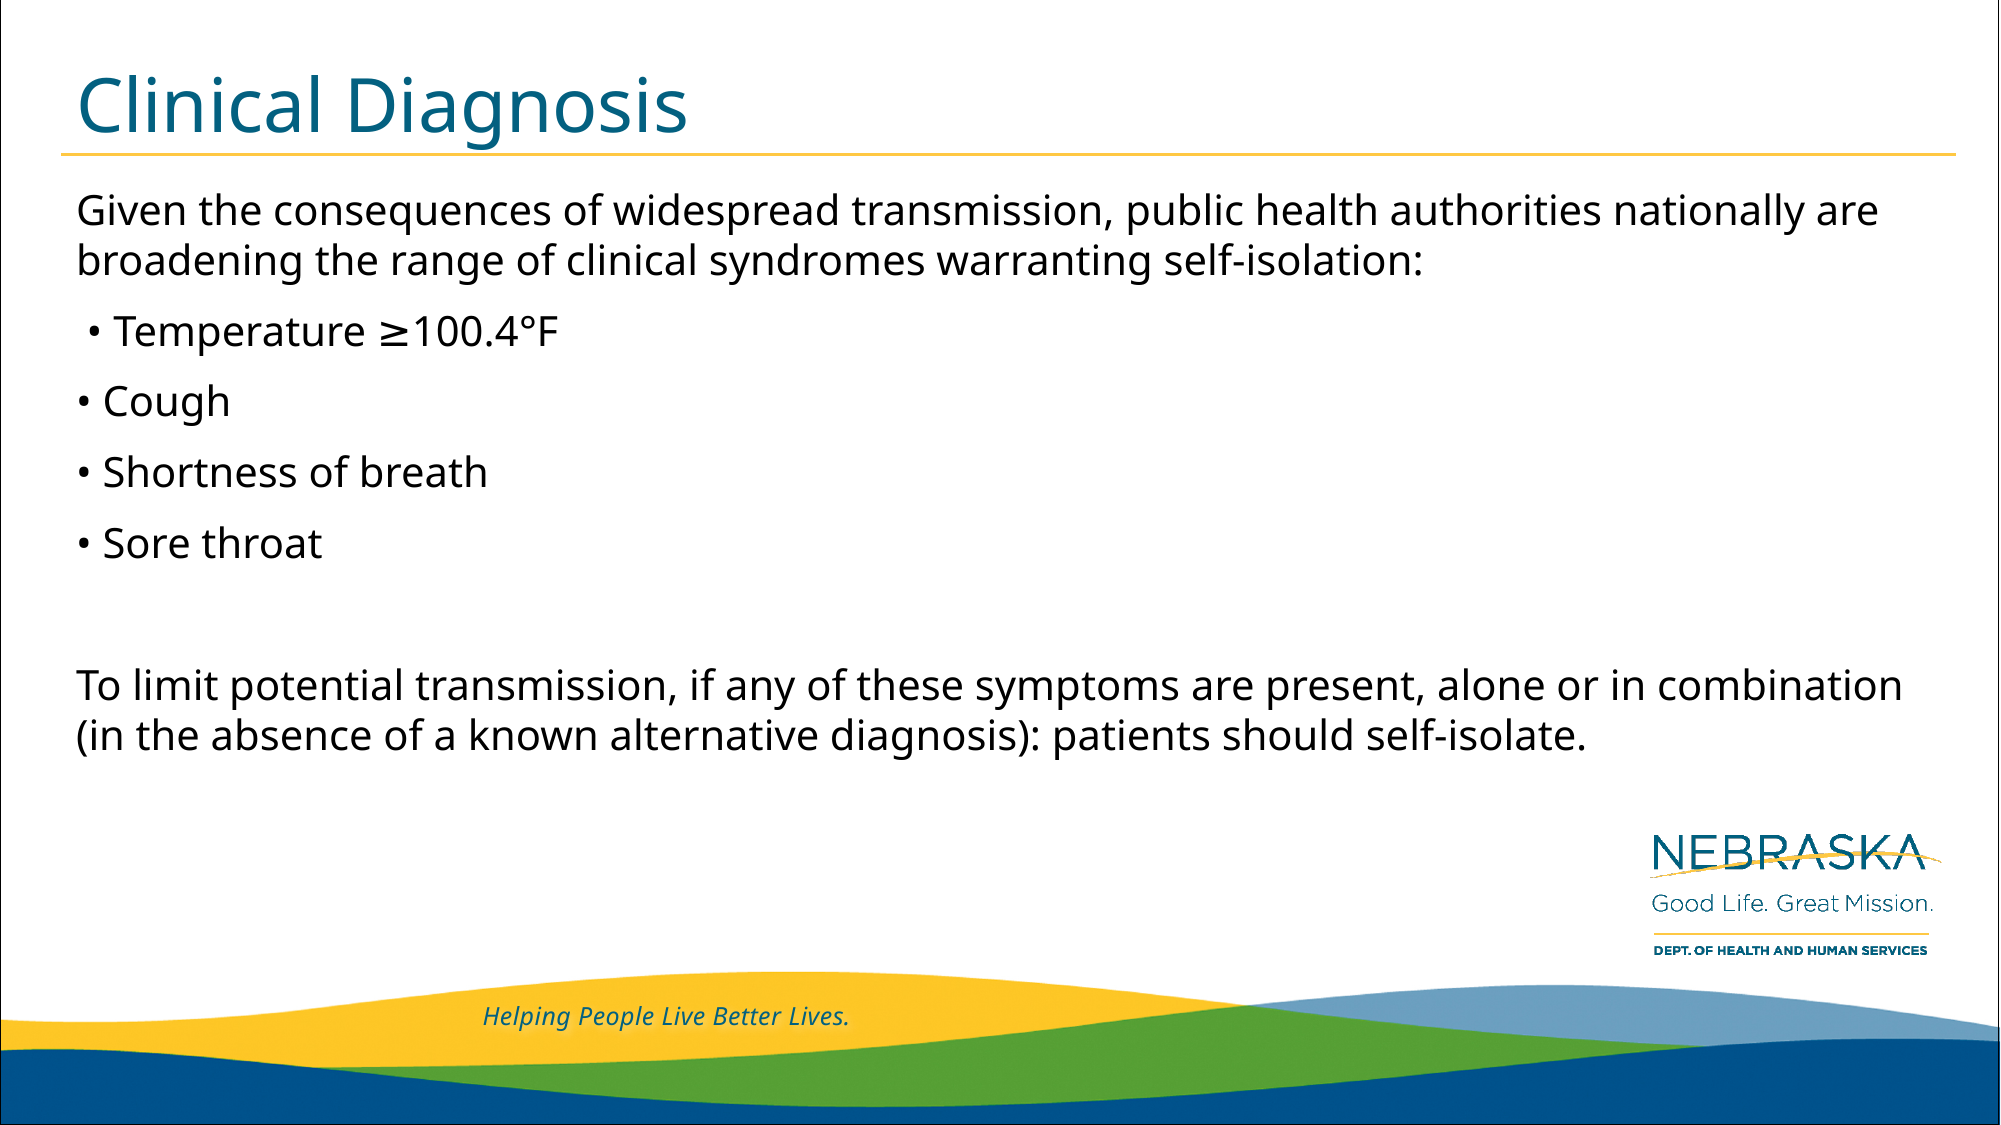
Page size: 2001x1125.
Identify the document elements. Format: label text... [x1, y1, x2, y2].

picture [1, 0, 1998, 1124]
title Clinical Diagnosis [61, 59, 1957, 175]
list Given the consequences of widespread transmission, public health authorities nationally are broadening the range of clinical syndromes warranting self-isolation: • Temperature ≥100.4°F • Cough • Shortness of breath • Sore throat To limit potential transmission, if any of these symptoms are present, alone or in combination (in the absence of a known alternative diagnosis): patients should self-isolate. [61, 176, 1957, 1007]
